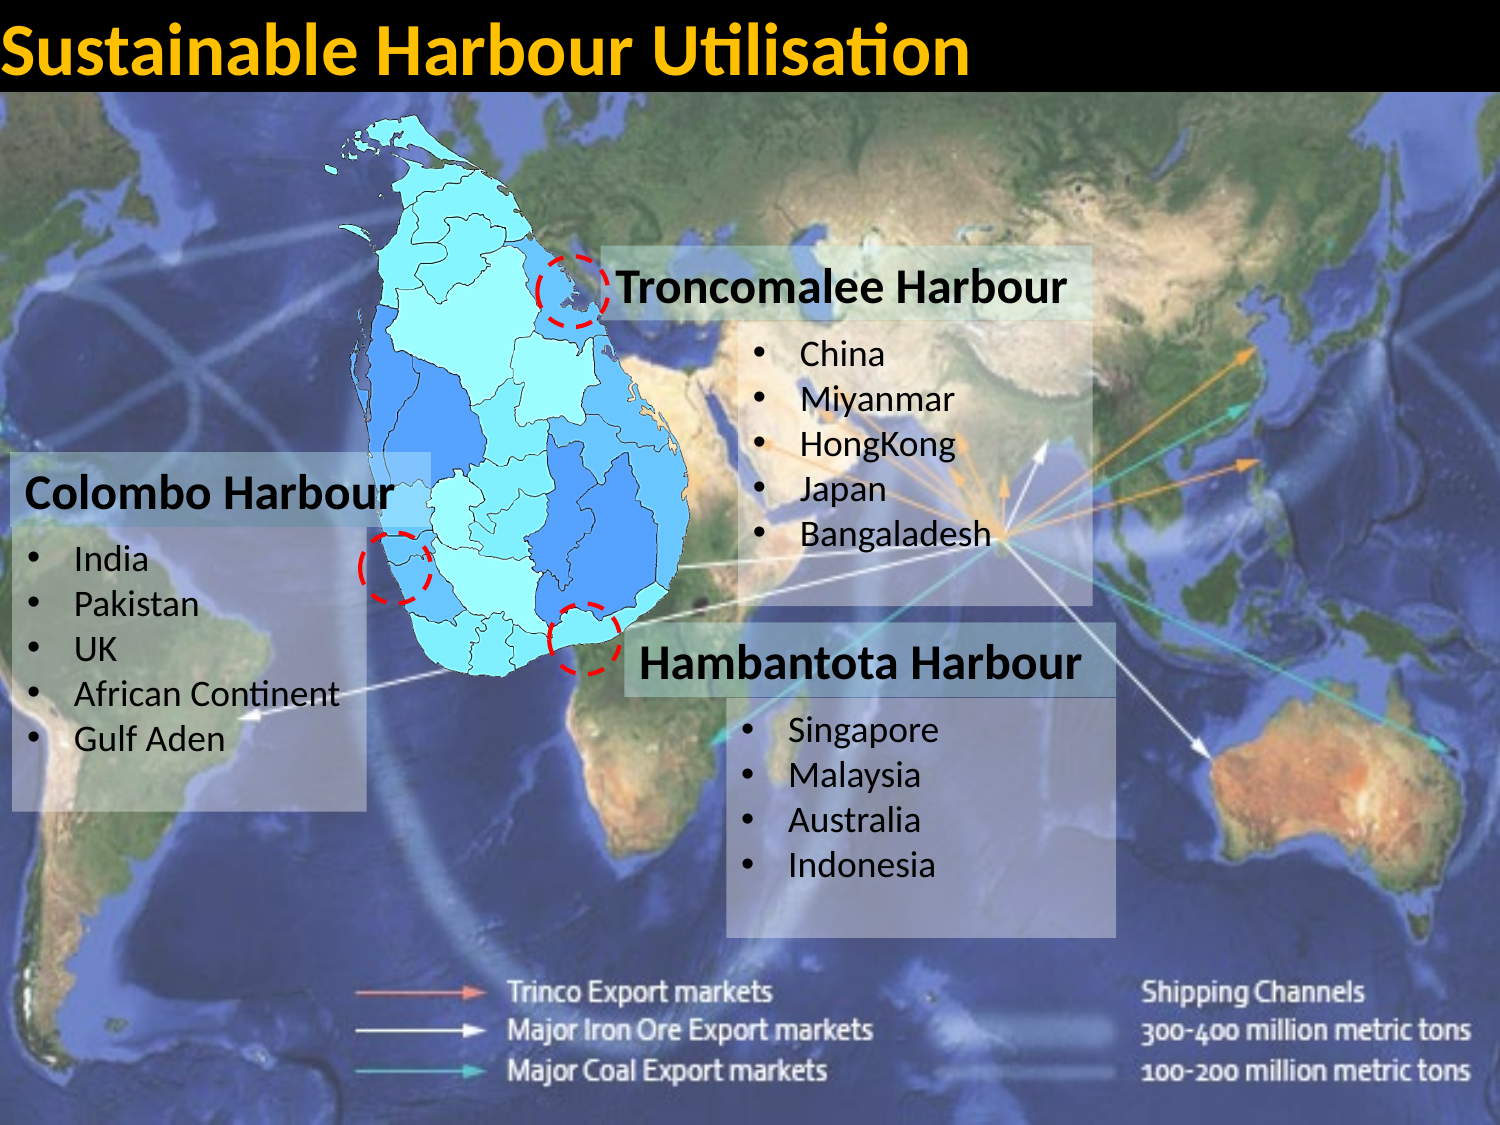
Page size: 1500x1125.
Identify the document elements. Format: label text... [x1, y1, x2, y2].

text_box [0, 92, 1500, 1125]
picture [324, 102, 692, 688]
text_box China Miyanmar HongKong Japan Bangaladesh [738, 321, 1093, 607]
text_box Hambantota Harbour [624, 622, 1117, 698]
text_box Sustainable Harbour Utilisation [0, 0, 1500, 92]
text_box Colombo Harbour [10, 452, 319, 527]
text_box Singapore Malaysia Australia Indonesia [726, 698, 1117, 938]
text_box India Pakistan UK African Continent Gulf Aden [12, 527, 367, 812]
text_box Troncomalee Harbour [696, 245, 1093, 321]
